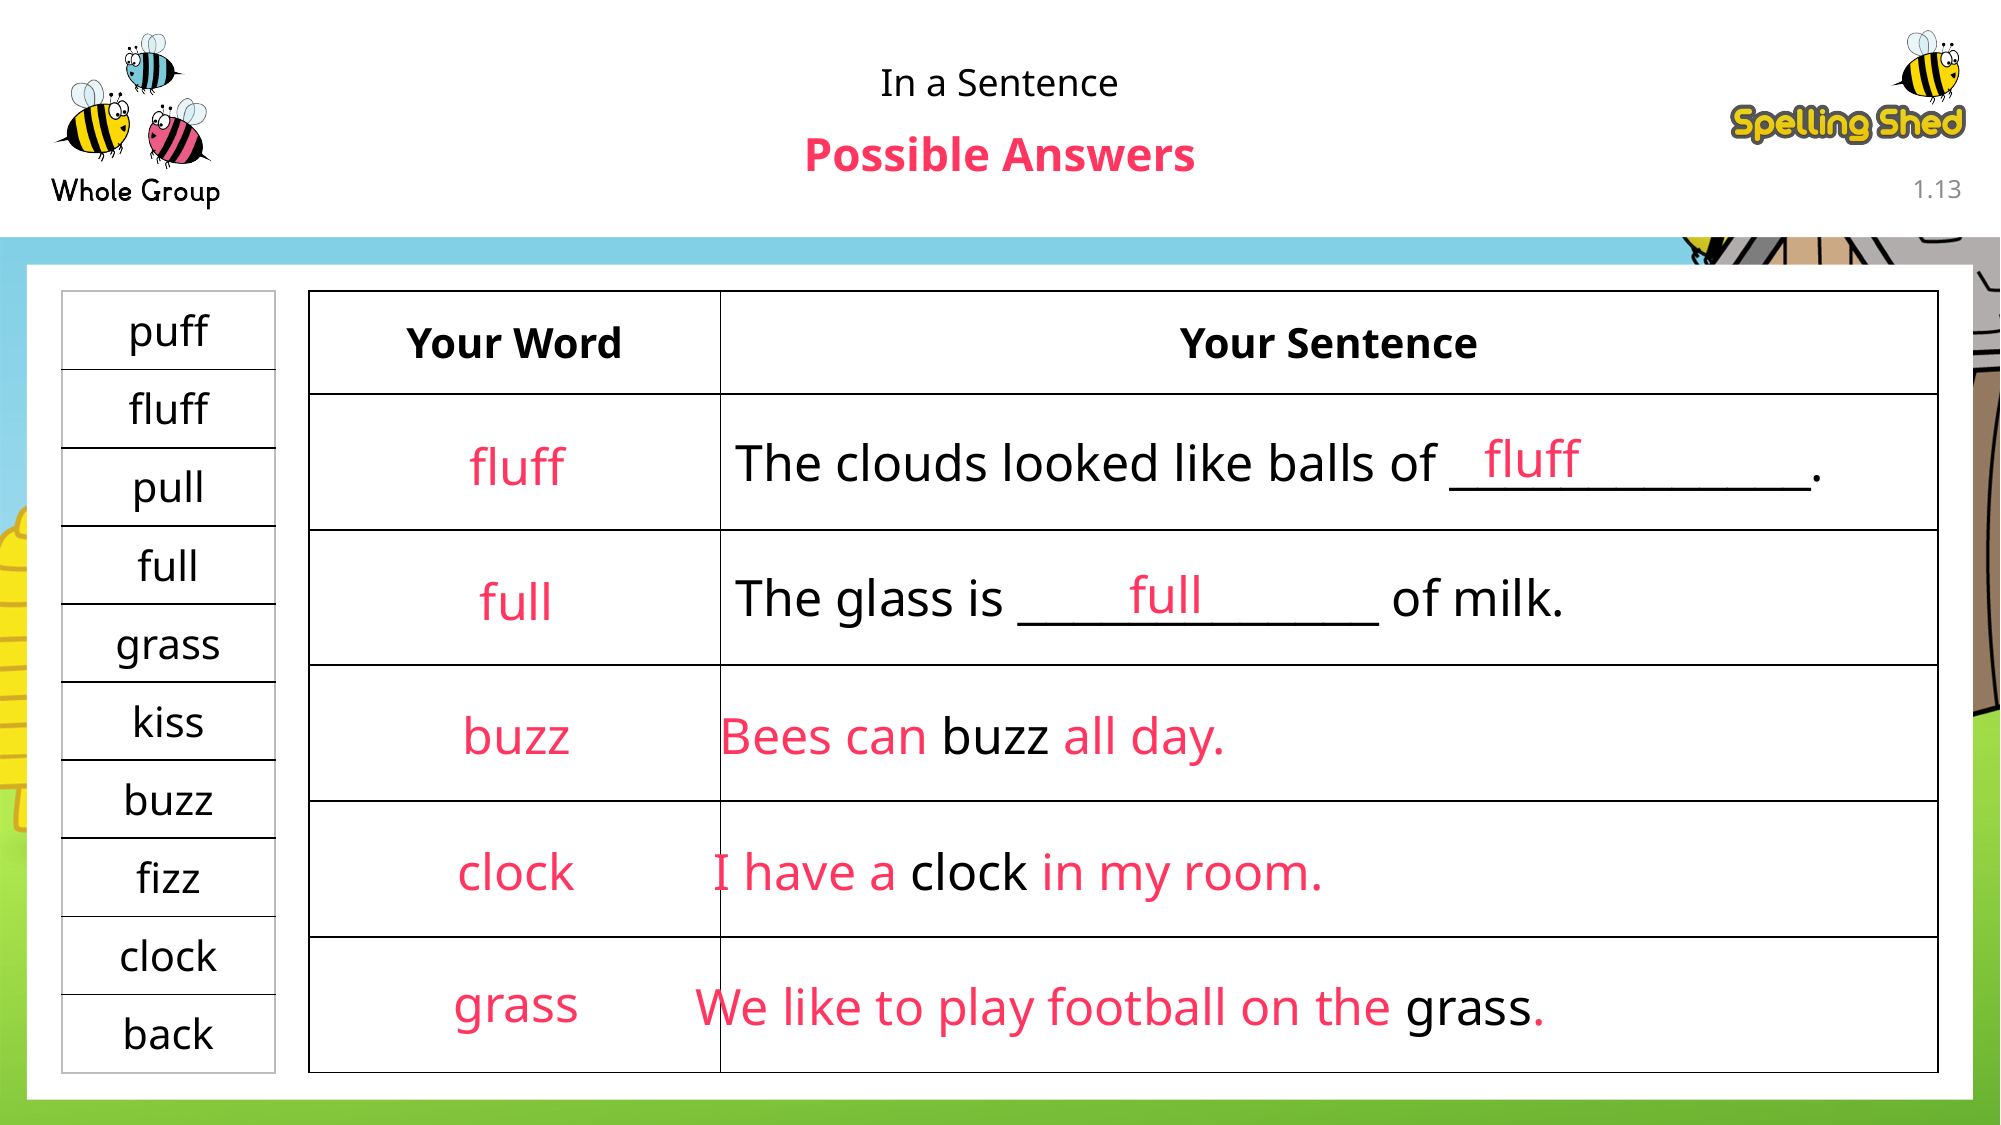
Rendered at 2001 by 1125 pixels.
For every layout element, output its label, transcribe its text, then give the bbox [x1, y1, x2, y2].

picture [49, 33, 221, 210]
table_cell pull [63, 449, 274, 525]
table_header puff [63, 292, 274, 369]
text_box buzz [405, 697, 628, 772]
picture [0, 238, 2000, 1125]
table_cell [310, 802, 720, 936]
text_box full [1055, 555, 1278, 631]
table_cell The glass is _____________ of milk. [721, 531, 1937, 664]
text_box grass [405, 964, 628, 1040]
text_box full [405, 563, 628, 639]
text_box We like to play football on the grass. [680, 968, 1561, 1043]
text_box fluff [1420, 420, 1644, 496]
table_cell kiss [63, 683, 274, 759]
table_cell [721, 666, 1937, 800]
table_cell full [63, 527, 274, 603]
text_box Bees can buzz all day. [705, 697, 1241, 772]
table_cell [721, 938, 1937, 1072]
text_box clock [405, 833, 628, 909]
table_cell [310, 666, 720, 800]
table_cell [310, 395, 720, 529]
table_cell fluff [63, 370, 274, 447]
list Possible Answers [312, 126, 1687, 187]
table_cell [310, 938, 720, 1072]
table_cell The clouds looked like balls of _____________. [721, 395, 1937, 529]
table_header Your Sentence [721, 292, 1937, 393]
table_cell [721, 802, 1937, 936]
picture [1730, 30, 1966, 145]
table_cell clock [63, 917, 274, 994]
text_box fluff [405, 428, 628, 503]
table_cell [310, 531, 720, 664]
table_cell grass [63, 605, 274, 681]
table_cell back [63, 995, 274, 1072]
table_cell fizz [63, 839, 274, 916]
table_cell buzz [63, 761, 274, 837]
slide_number 1.12 [1882, 160, 1978, 221]
text_box I have a clock in my room. [698, 833, 1339, 908]
table_header Your Word [310, 292, 720, 393]
list In a Sentence [573, 56, 1427, 109]
